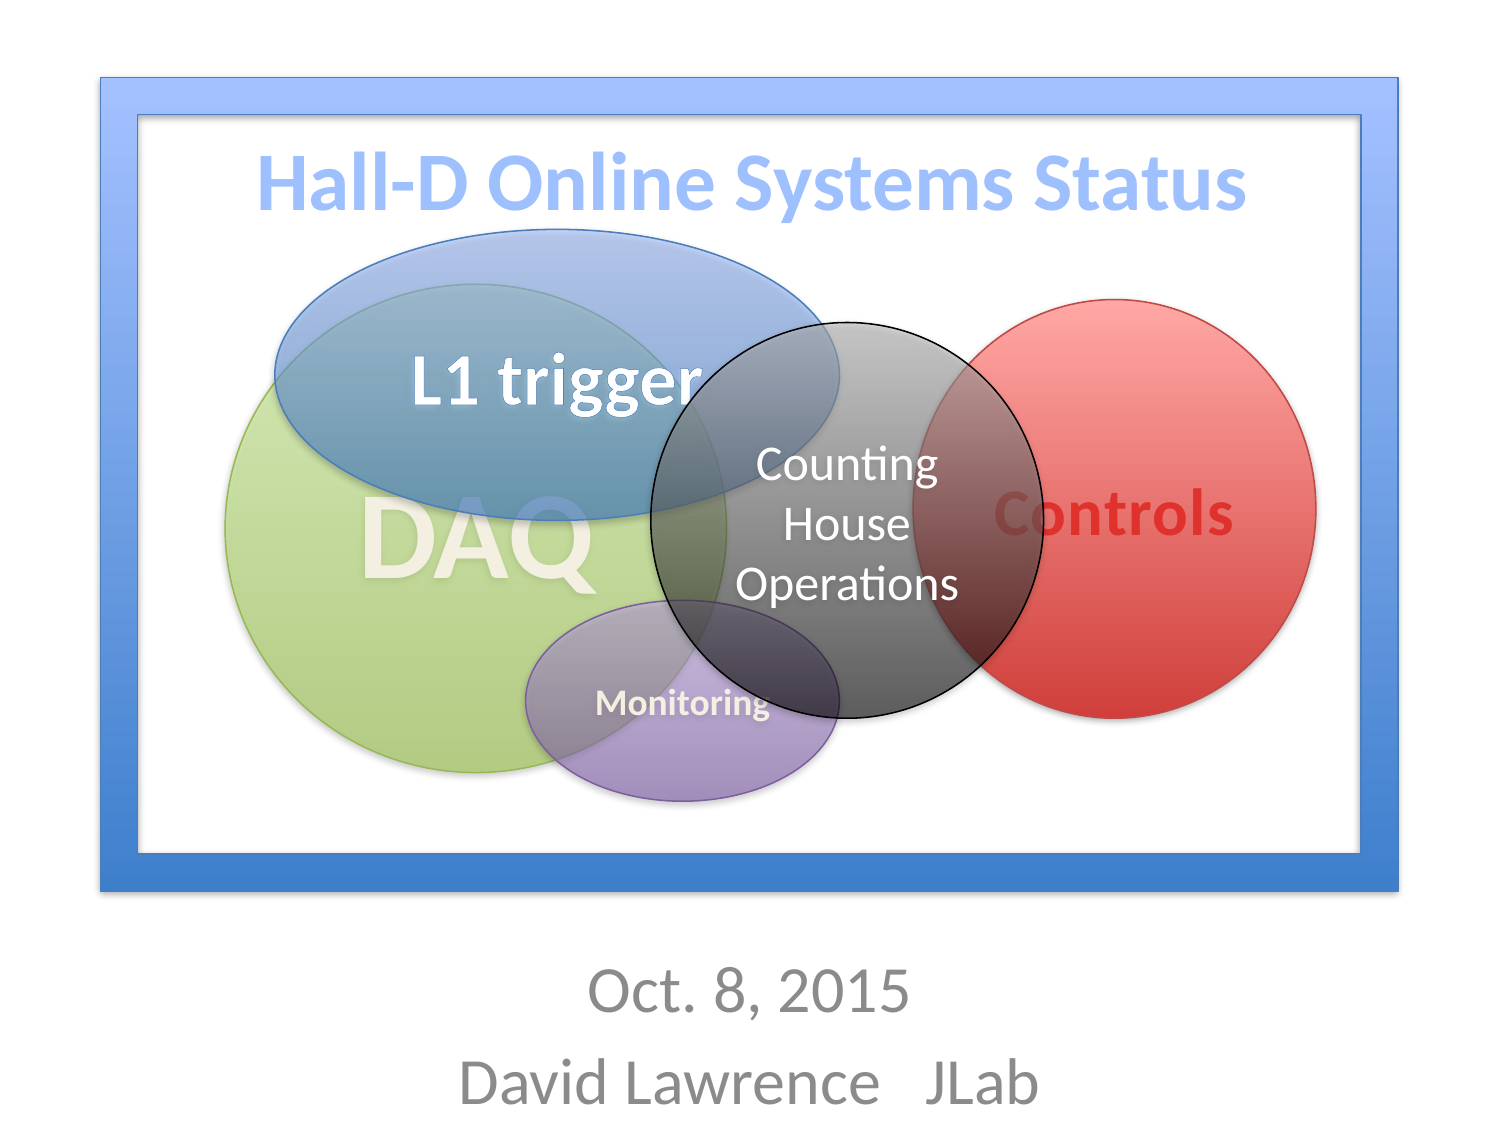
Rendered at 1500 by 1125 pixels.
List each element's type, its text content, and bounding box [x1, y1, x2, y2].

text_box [100, 77, 1399, 892]
subtitle Oct. 8, 2015 David Lawrence JLab [225, 938, 1276, 1125]
